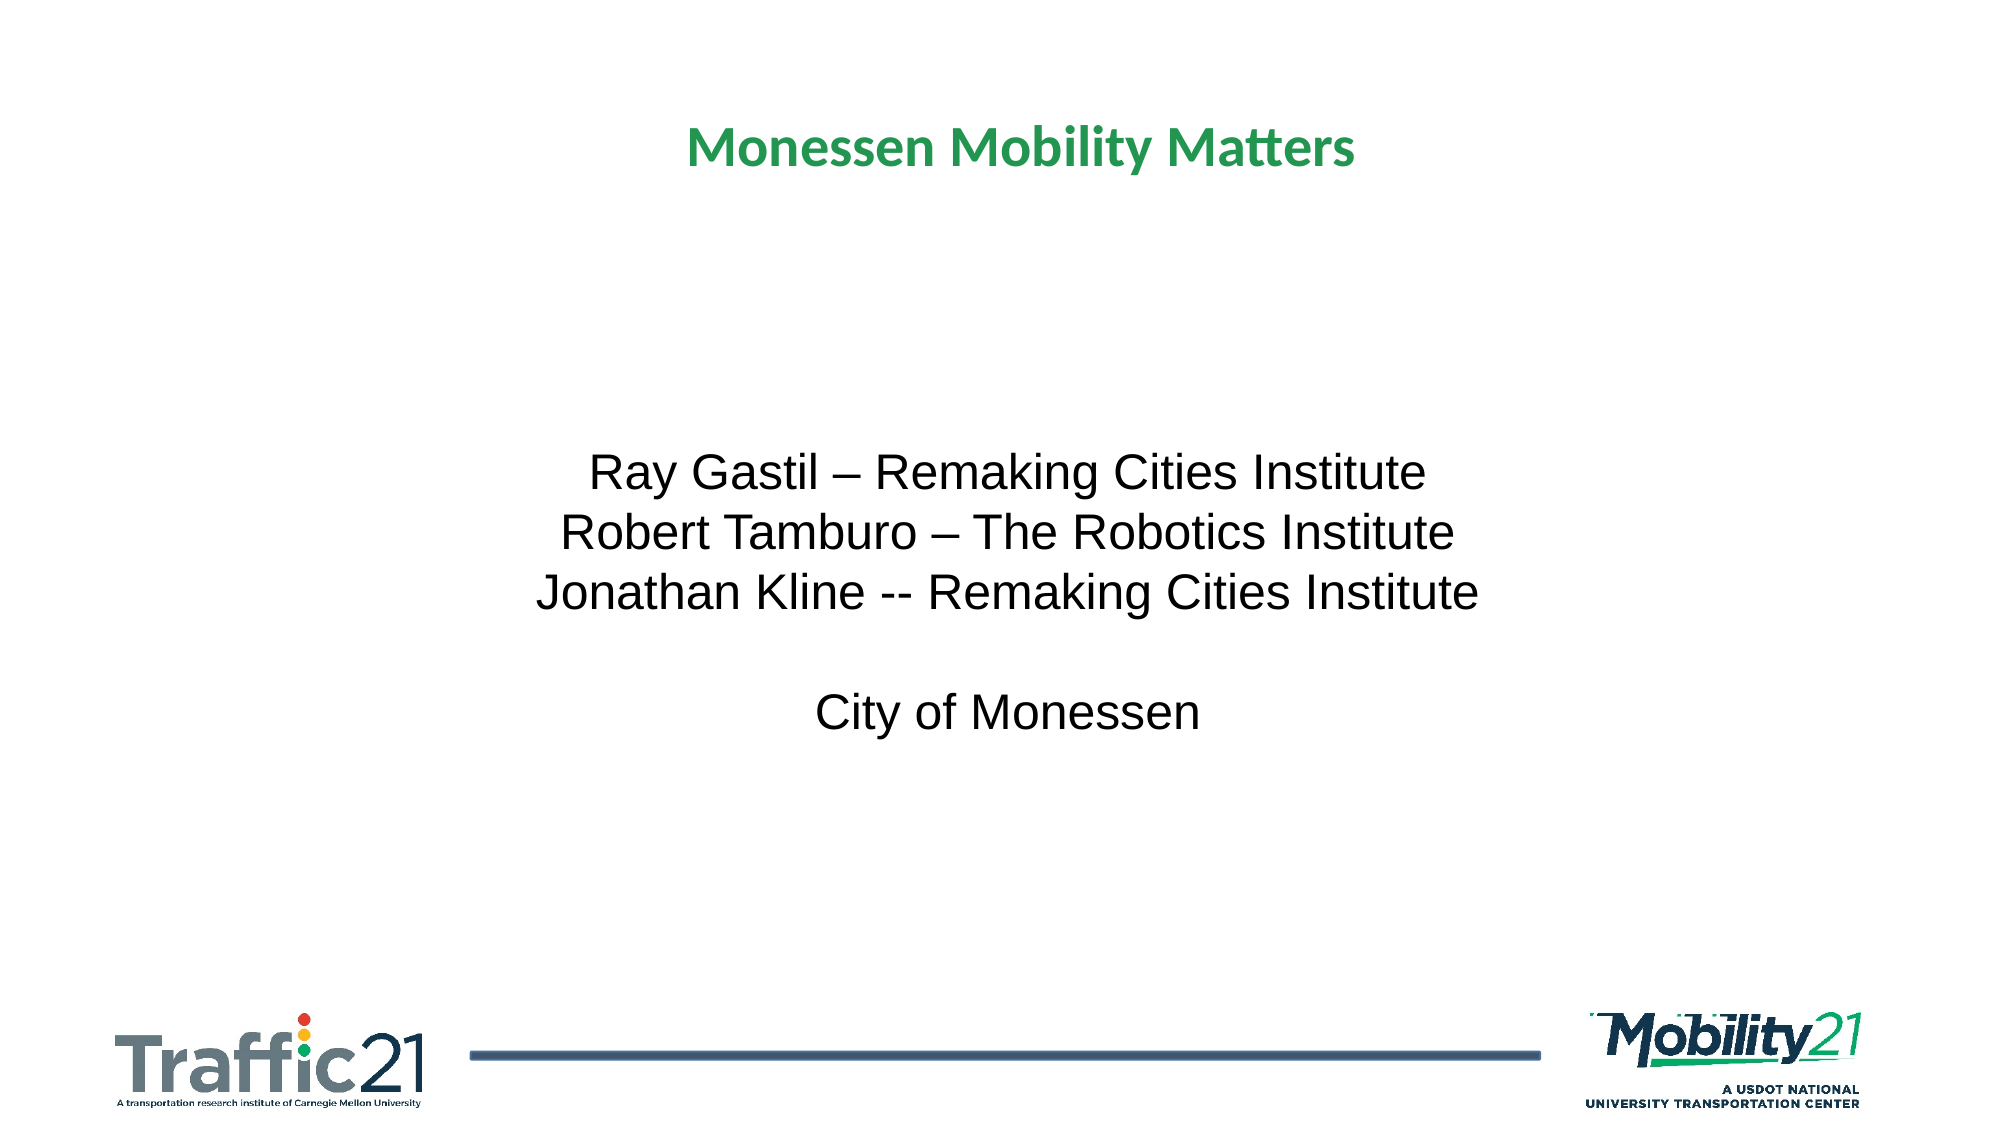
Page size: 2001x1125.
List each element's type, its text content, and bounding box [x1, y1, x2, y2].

title Monessen Mobility Matters [271, 101, 1772, 290]
picture [115, 1013, 422, 1108]
picture [1586, 1012, 1861, 1108]
subtitle Ray Gastil – Remaking Cities Institute Robert Tamburo – The Robotics Institute Jonathan Kline -- Remaking Cities Institute City of Monessen [258, 432, 1758, 1018]
